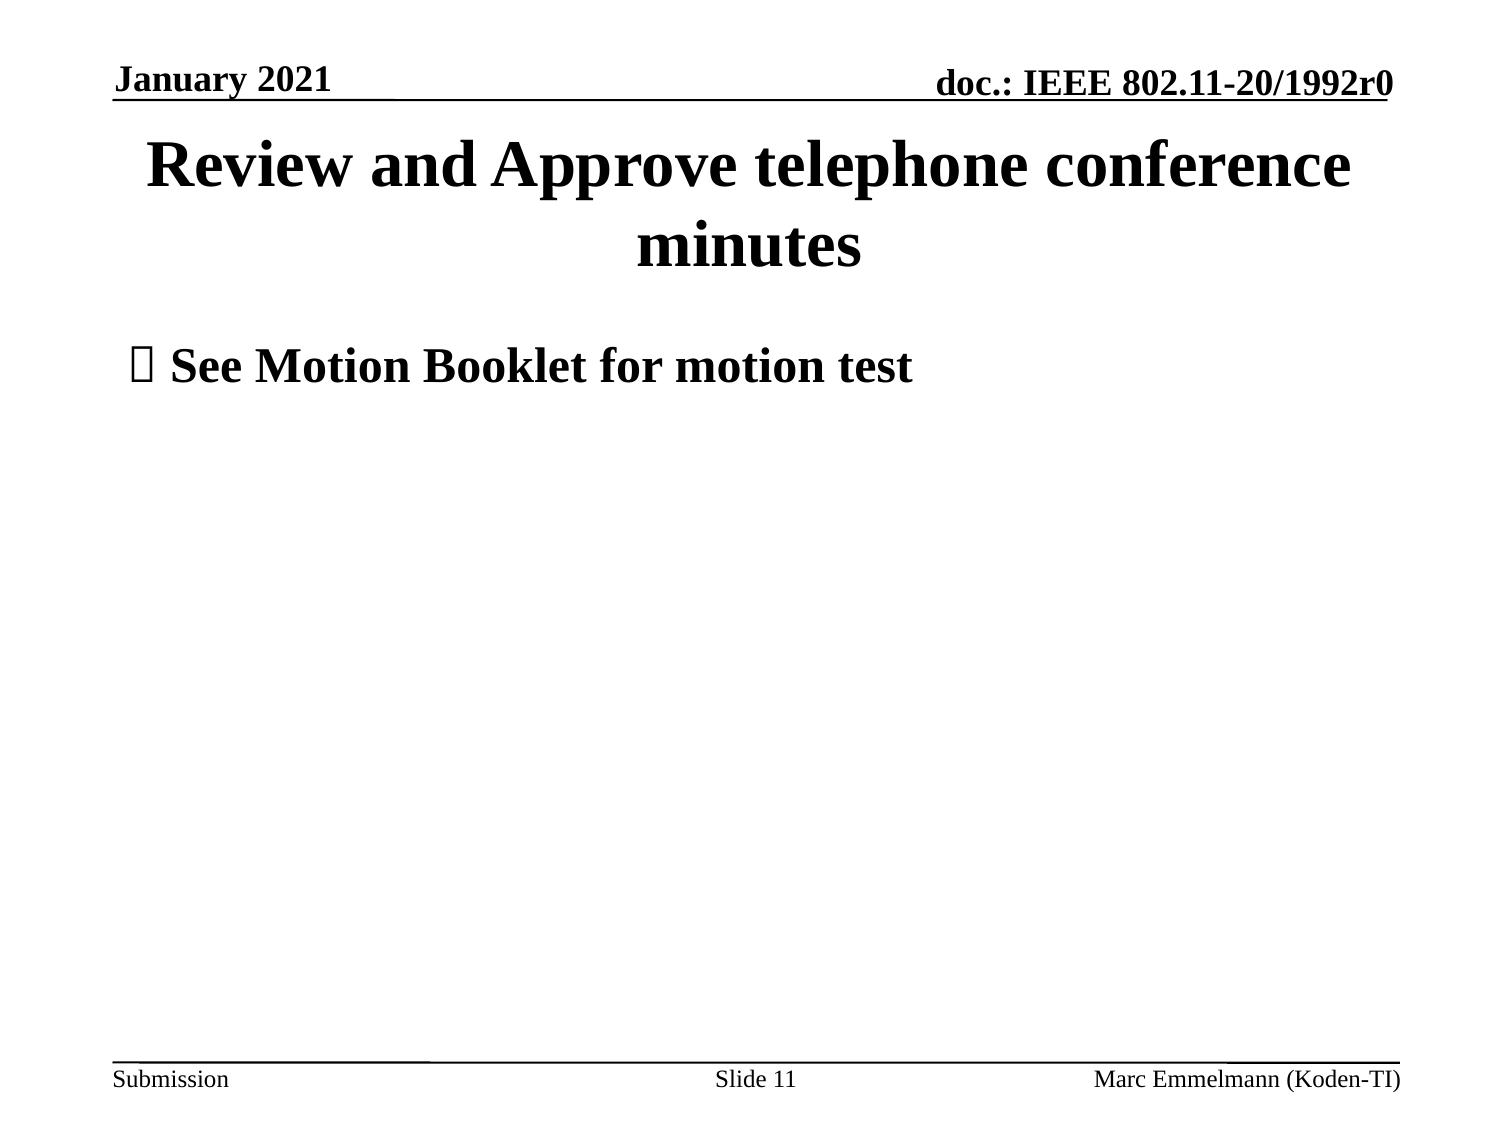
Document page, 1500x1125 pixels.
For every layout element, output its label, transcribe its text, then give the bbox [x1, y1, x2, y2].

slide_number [114, 54, 423, 100]
slide_number Slide 11 [712, 1061, 800, 1123]
list  See Motion Booklet for motion test [112, 324, 1388, 1000]
footer Marc Emmelmann (Koden-TI) [878, 1061, 1402, 1093]
title Review and Approve telephone conference minutes [112, 112, 1388, 288]
